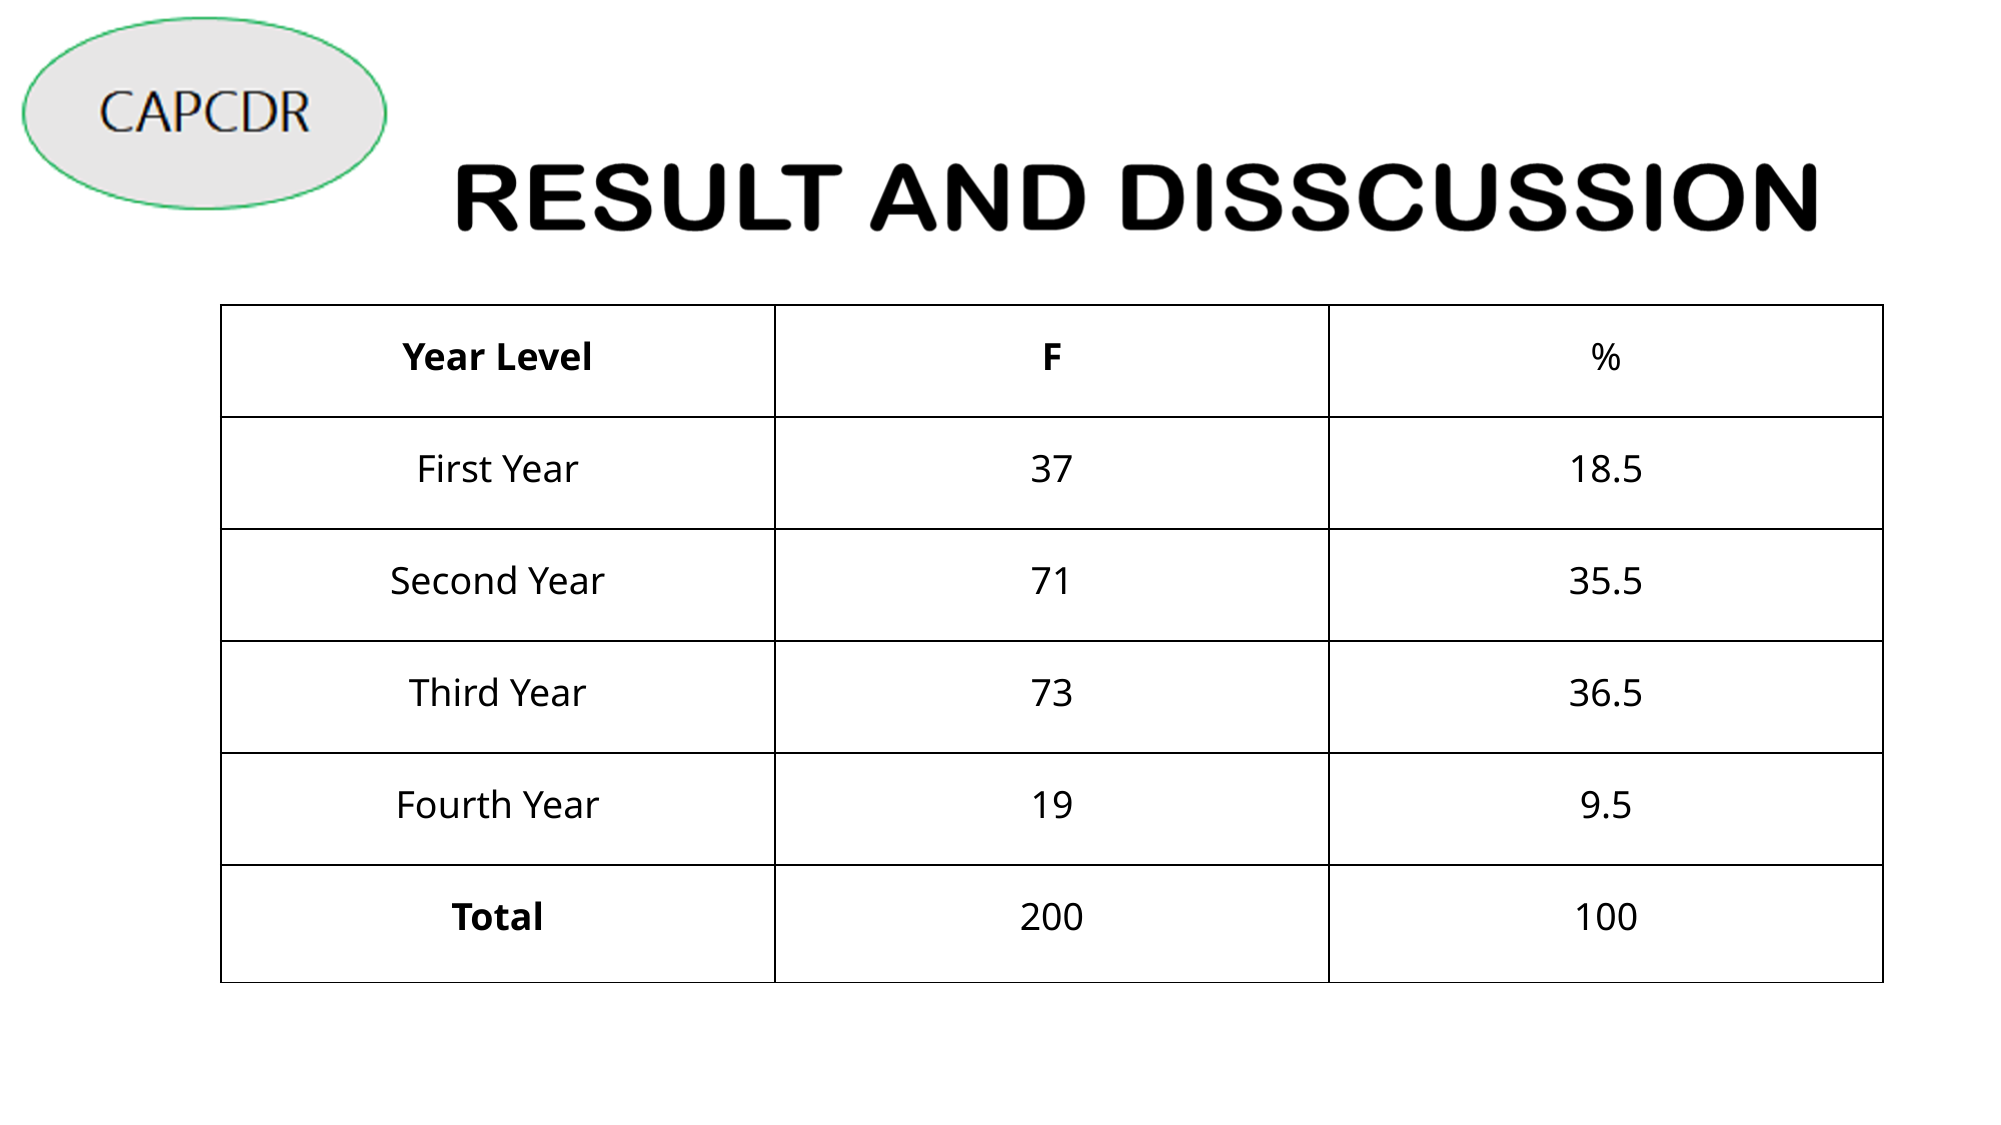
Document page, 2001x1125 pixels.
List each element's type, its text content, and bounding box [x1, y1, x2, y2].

table_cell 18.5 [1330, 418, 1882, 528]
table_header % [1330, 306, 1882, 416]
table_cell Third Year [222, 642, 774, 752]
table_cell 35.5 [1330, 530, 1882, 640]
table_cell 19 [776, 754, 1328, 864]
table_cell First Year [222, 418, 774, 528]
table_header Year Level [222, 306, 774, 416]
table_cell Total [222, 866, 774, 982]
table_cell 200 [776, 866, 1328, 982]
table_cell 73 [776, 642, 1328, 752]
table_cell Fourth Year [222, 754, 774, 864]
picture [0, 0, 1909, 305]
table_cell Second Year [222, 530, 774, 640]
table_cell 37 [776, 418, 1328, 528]
table_cell 9.5 [1330, 754, 1882, 864]
table_header F [776, 306, 1328, 416]
table_cell 71 [776, 530, 1328, 640]
table_cell 36.5 [1330, 642, 1882, 752]
table_cell 100 [1330, 866, 1882, 982]
